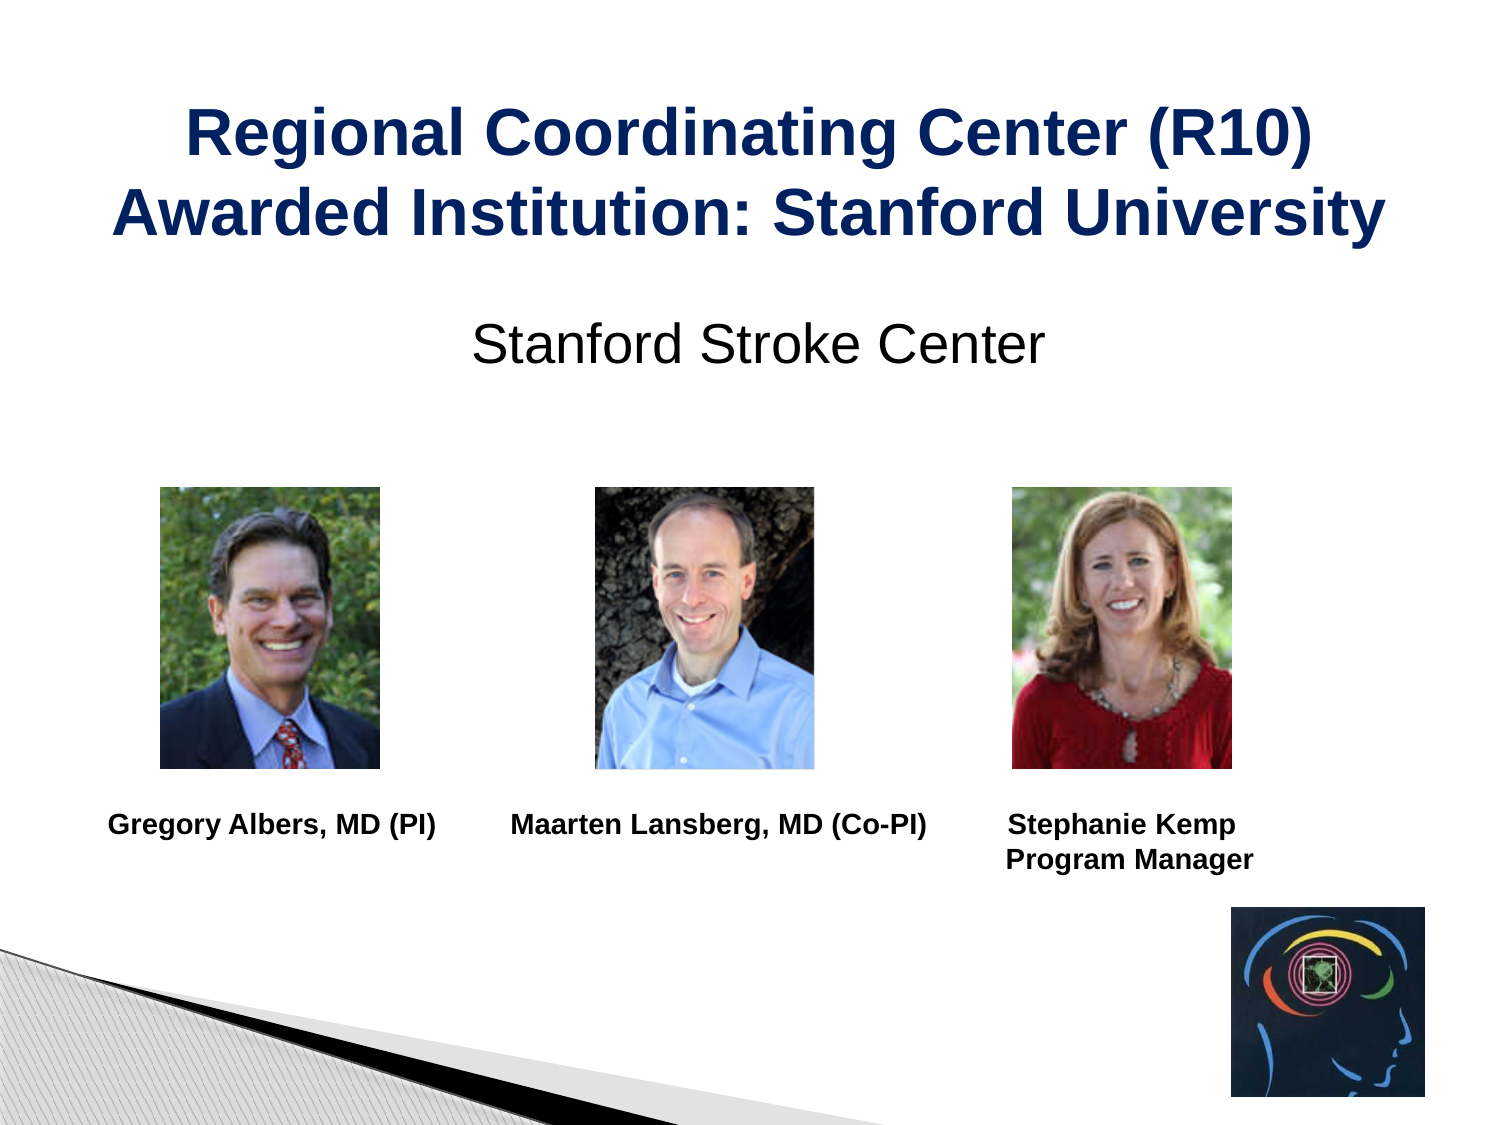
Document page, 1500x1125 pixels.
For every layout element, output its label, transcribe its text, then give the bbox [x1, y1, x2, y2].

picture [160, 487, 380, 769]
picture [594, 487, 816, 771]
picture [1012, 487, 1232, 769]
title Regional Coordinating Center (R10) Awarded Institution: Stanford University [75, 75, 1425, 263]
picture [1230, 907, 1426, 1097]
list Stanford Stroke Center Gregory Albers, MD (PI) Maarten Lansberg, MD (Co-PI) Stephanie Kemp Program Manager [75, 299, 1425, 1043]
